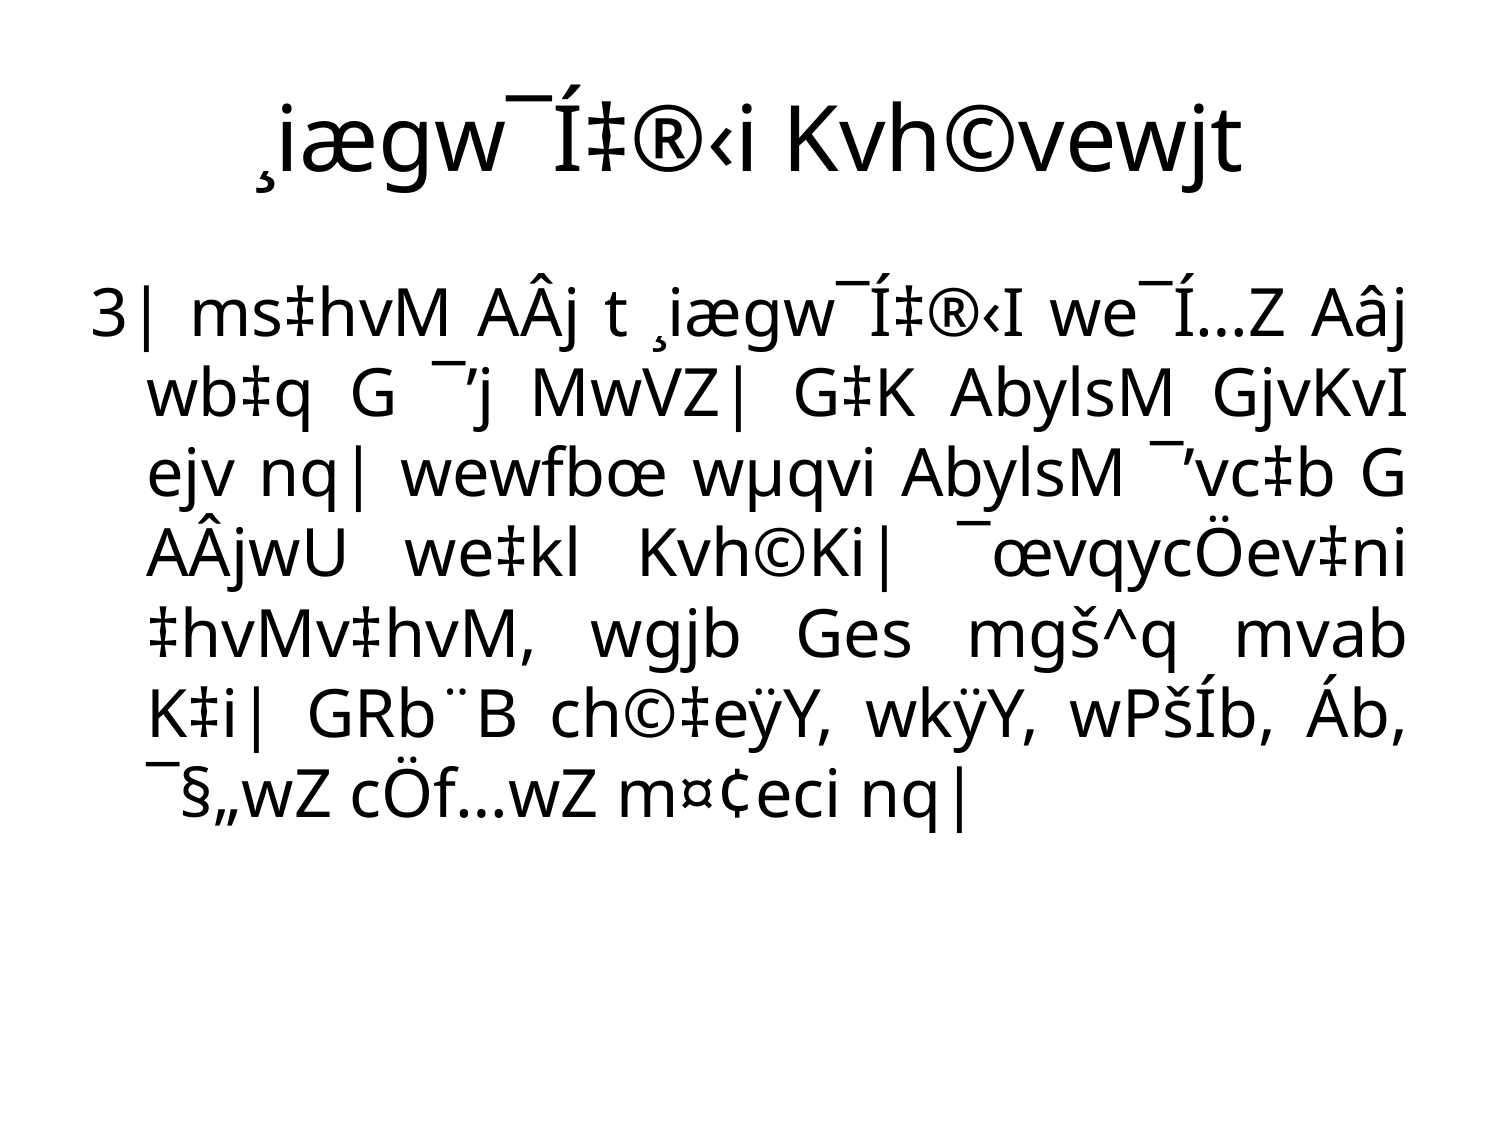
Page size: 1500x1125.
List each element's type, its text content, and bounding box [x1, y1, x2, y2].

list 3| ms‡hvM AÂj t ¸iægw¯Í‡®‹I we¯Í…Z Aâj wb‡q G ¯’j MwVZ| G‡K AbylsM GjvKvI ejv nq| wewfbœ wµqvi AbylsM ¯’vc‡b G AÂjwU we‡kl Kvh©Ki| ¯œvqycÖev‡ni ‡hvMv‡hvM, wgjb Ges mgš^q mvab K‡i| GRb¨B ch©‡eÿY, wkÿY, wPšÍb, Áb, ¯§„wZ cÖf…wZ m¤¢eci nq| [75, 262, 1425, 1005]
title ¸iægw¯Í‡®‹i Kvh©vewjt [75, 37, 1425, 233]
